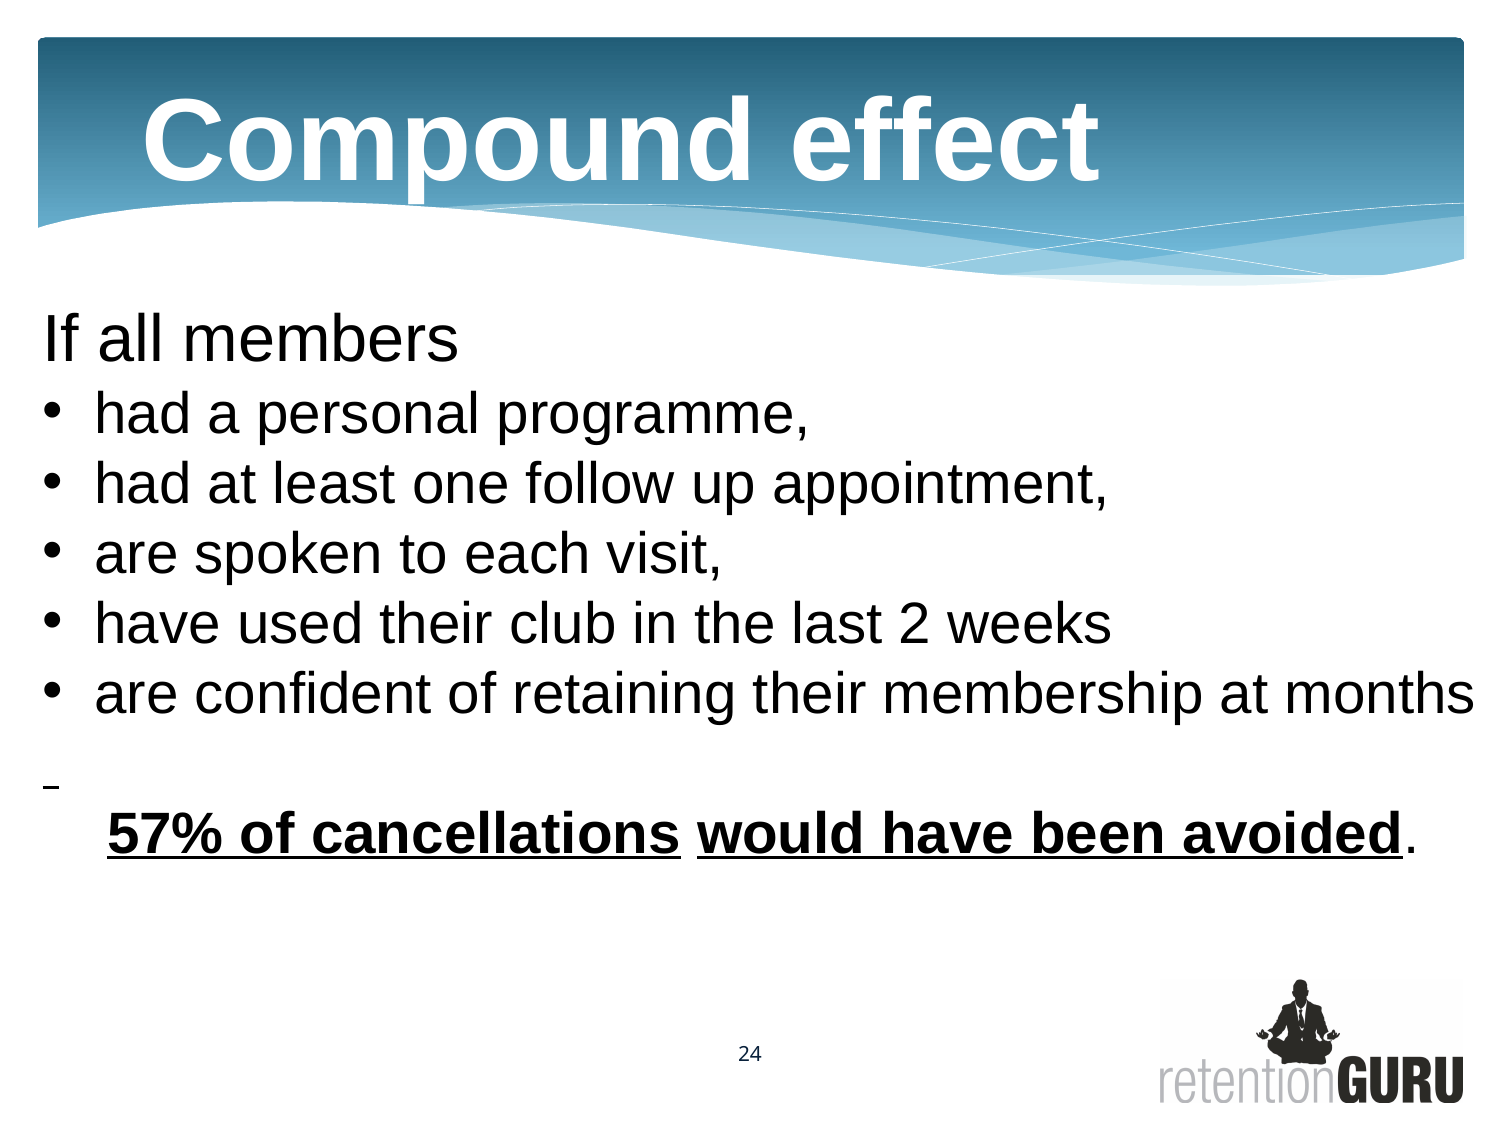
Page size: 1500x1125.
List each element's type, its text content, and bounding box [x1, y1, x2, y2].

picture [1160, 979, 1463, 1103]
title Compound effect [141, 55, 1493, 213]
text_box If all members had a personal programme, had at least one follow up appointment, are spoken to each visit, have used their club in the last 2 weeks are confident of retaining their membership at months 57% of cancellations would have been avoided. [34, 287, 1492, 873]
slide_number 24 [654, 1033, 846, 1077]
